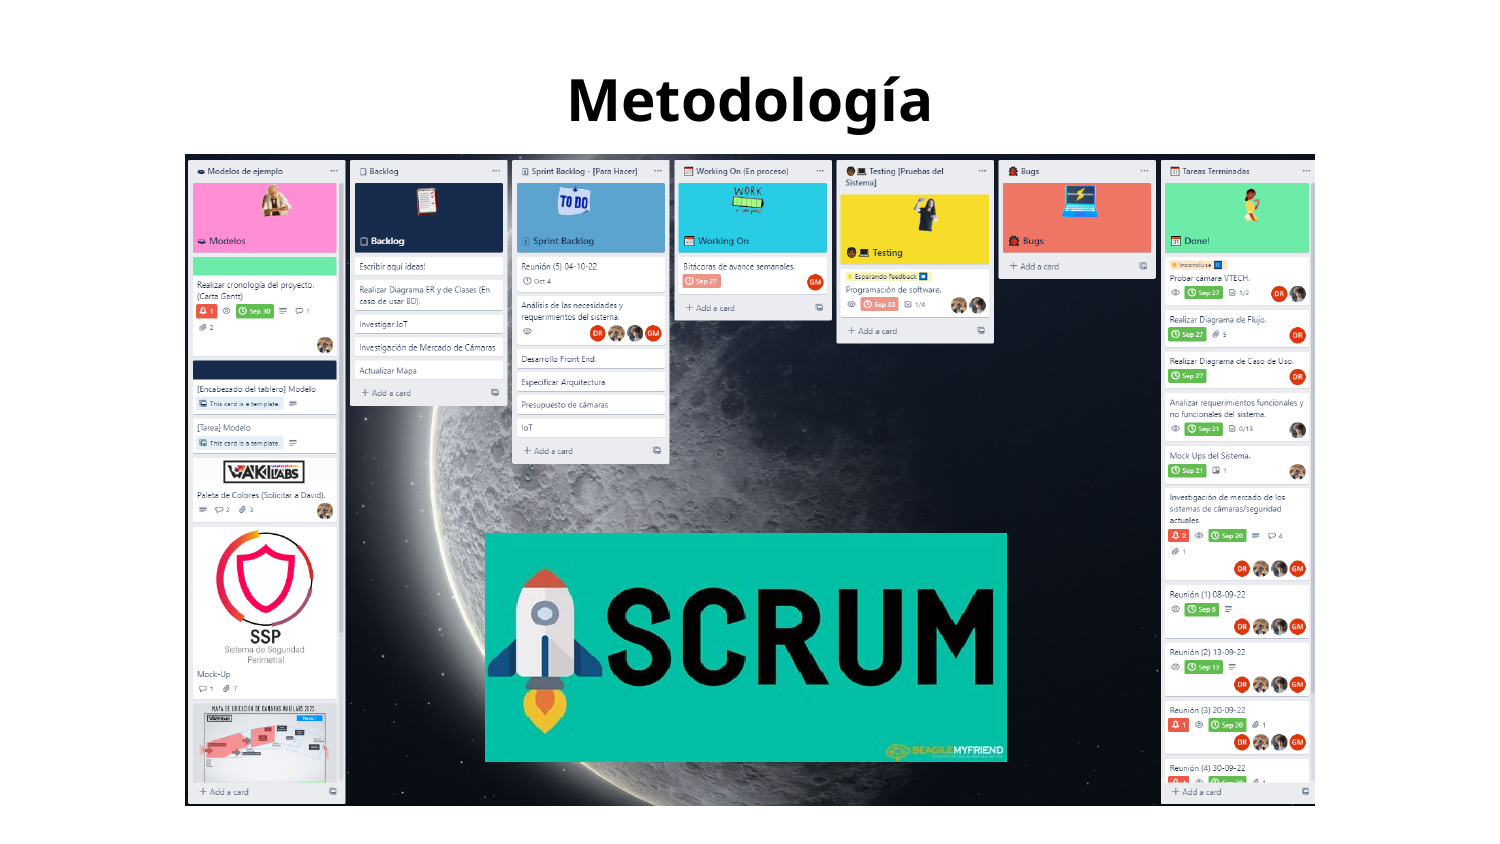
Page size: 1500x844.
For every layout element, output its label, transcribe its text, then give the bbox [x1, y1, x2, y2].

picture [185, 153, 1315, 807]
title Metodología [75, 48, 1425, 142]
